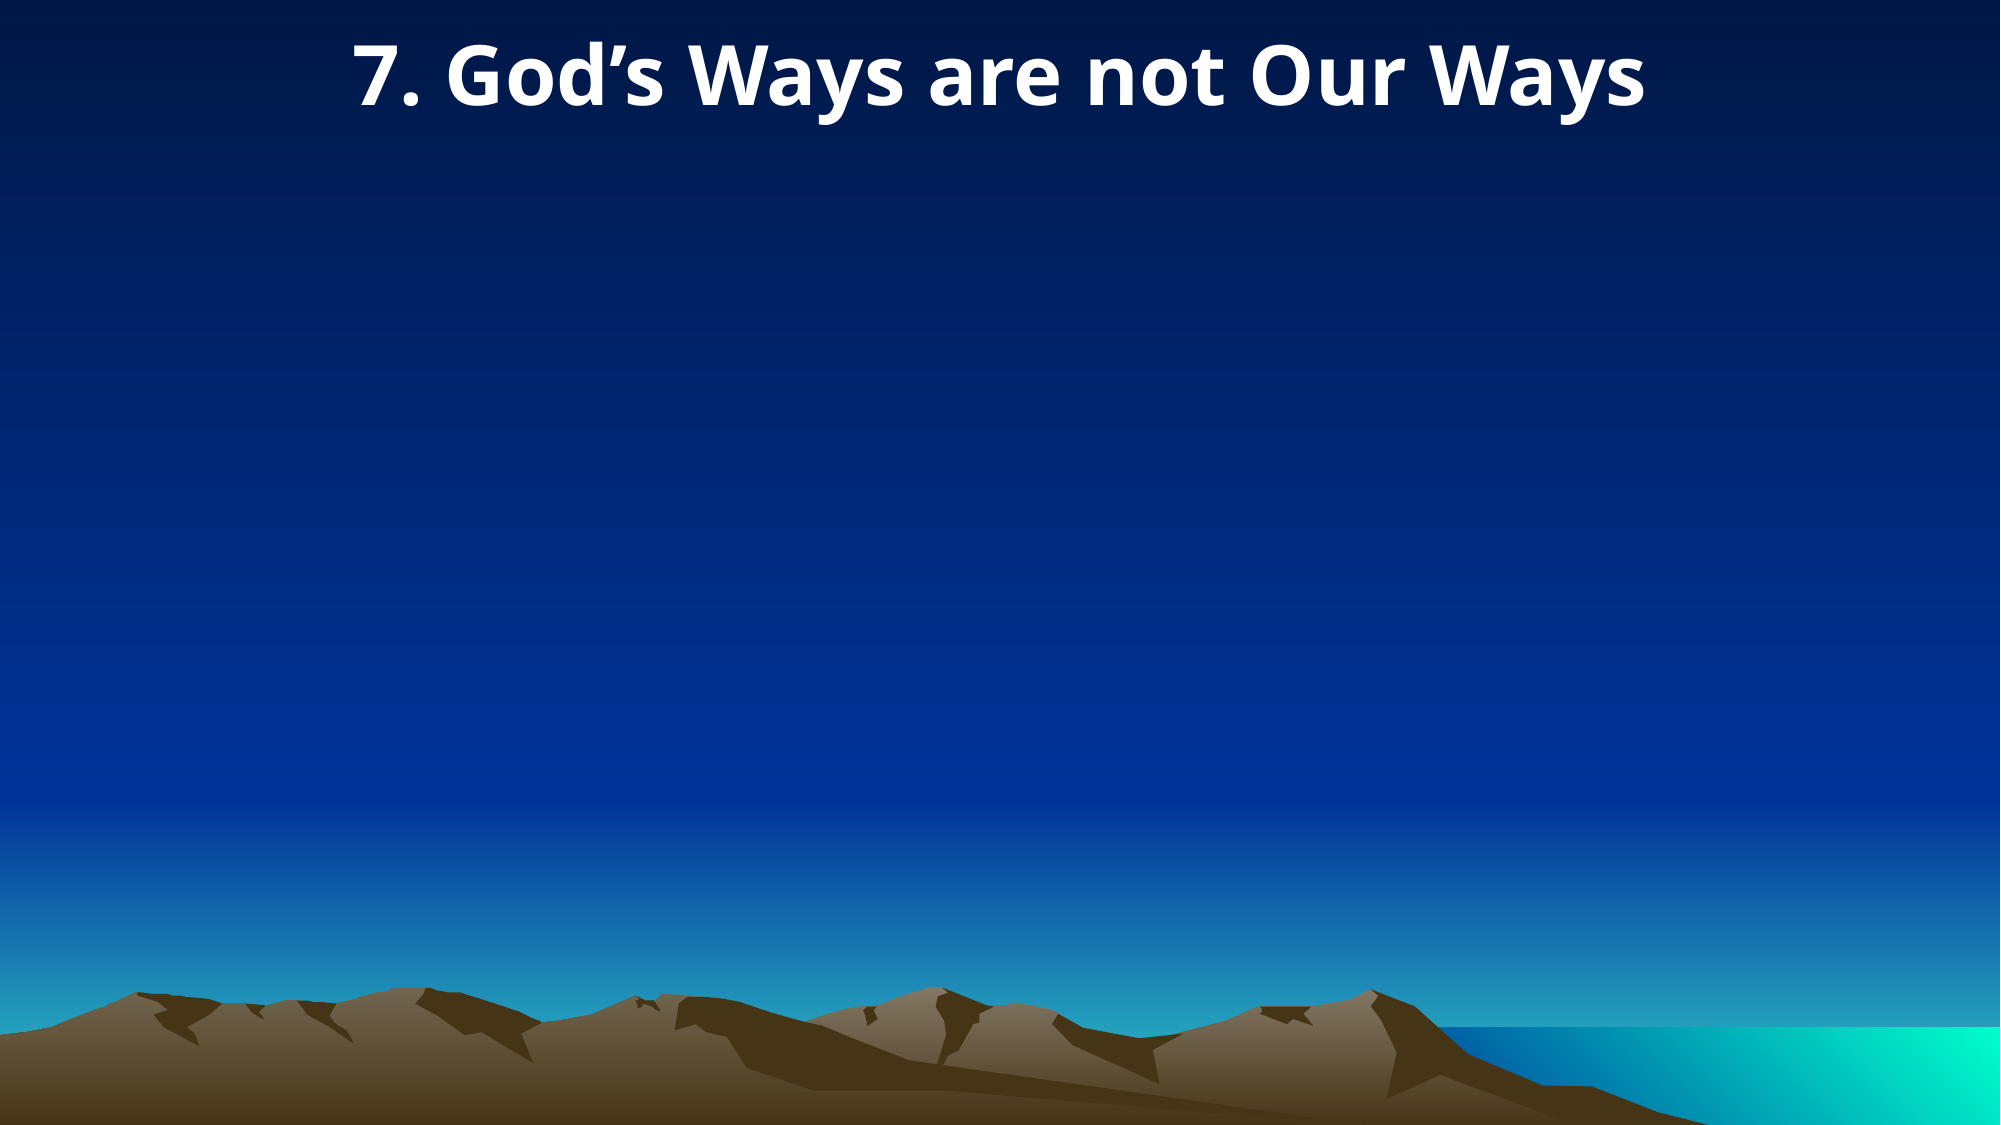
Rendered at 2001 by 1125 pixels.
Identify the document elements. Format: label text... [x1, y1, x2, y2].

text_box 7. God’s Ways are not Our Ways [24, 0, 1975, 825]
